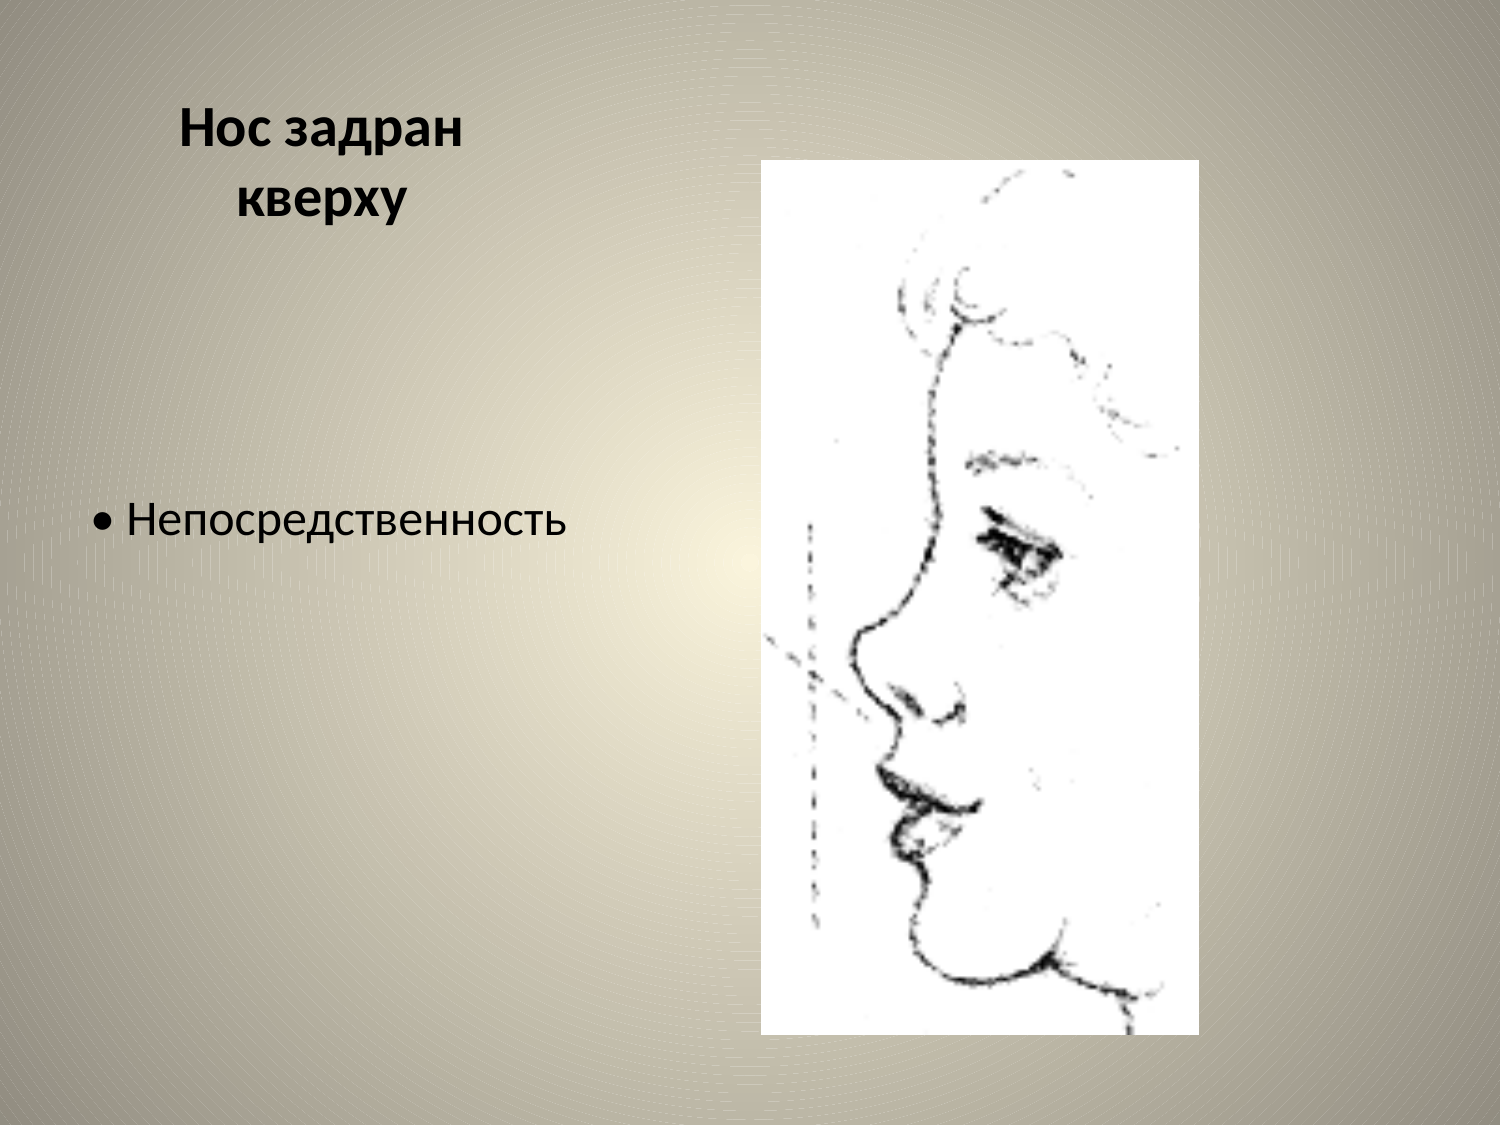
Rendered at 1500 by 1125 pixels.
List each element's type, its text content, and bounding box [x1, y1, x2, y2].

title Нос задран кверху [75, 44, 569, 236]
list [761, 160, 1200, 1036]
list • Непосредственность [75, 338, 621, 1005]
